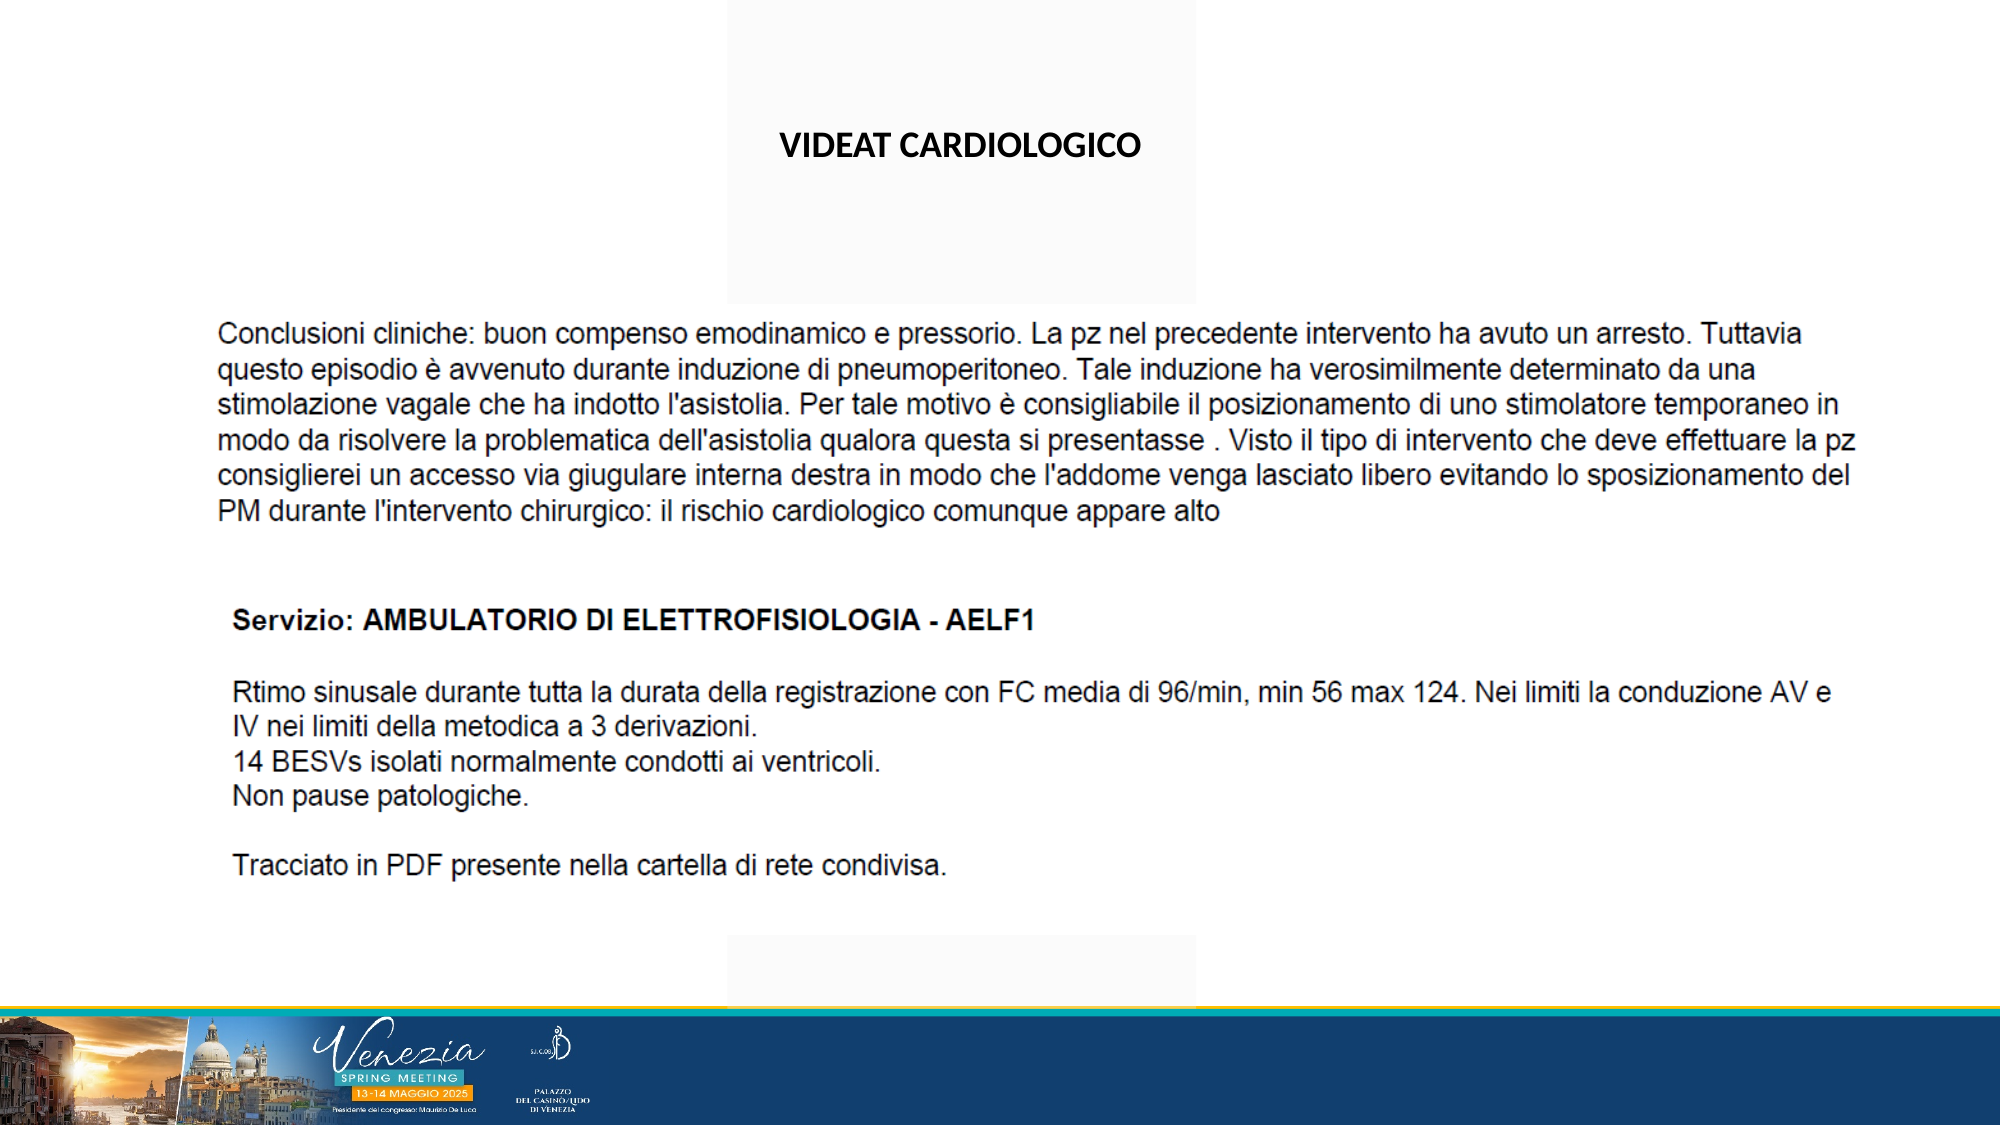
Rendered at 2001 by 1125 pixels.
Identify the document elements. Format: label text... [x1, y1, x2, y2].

picture [182, 304, 1933, 935]
text_box VIDEAT CARDIOLOGICO [764, 112, 1157, 173]
picture [0, 1017, 609, 1125]
